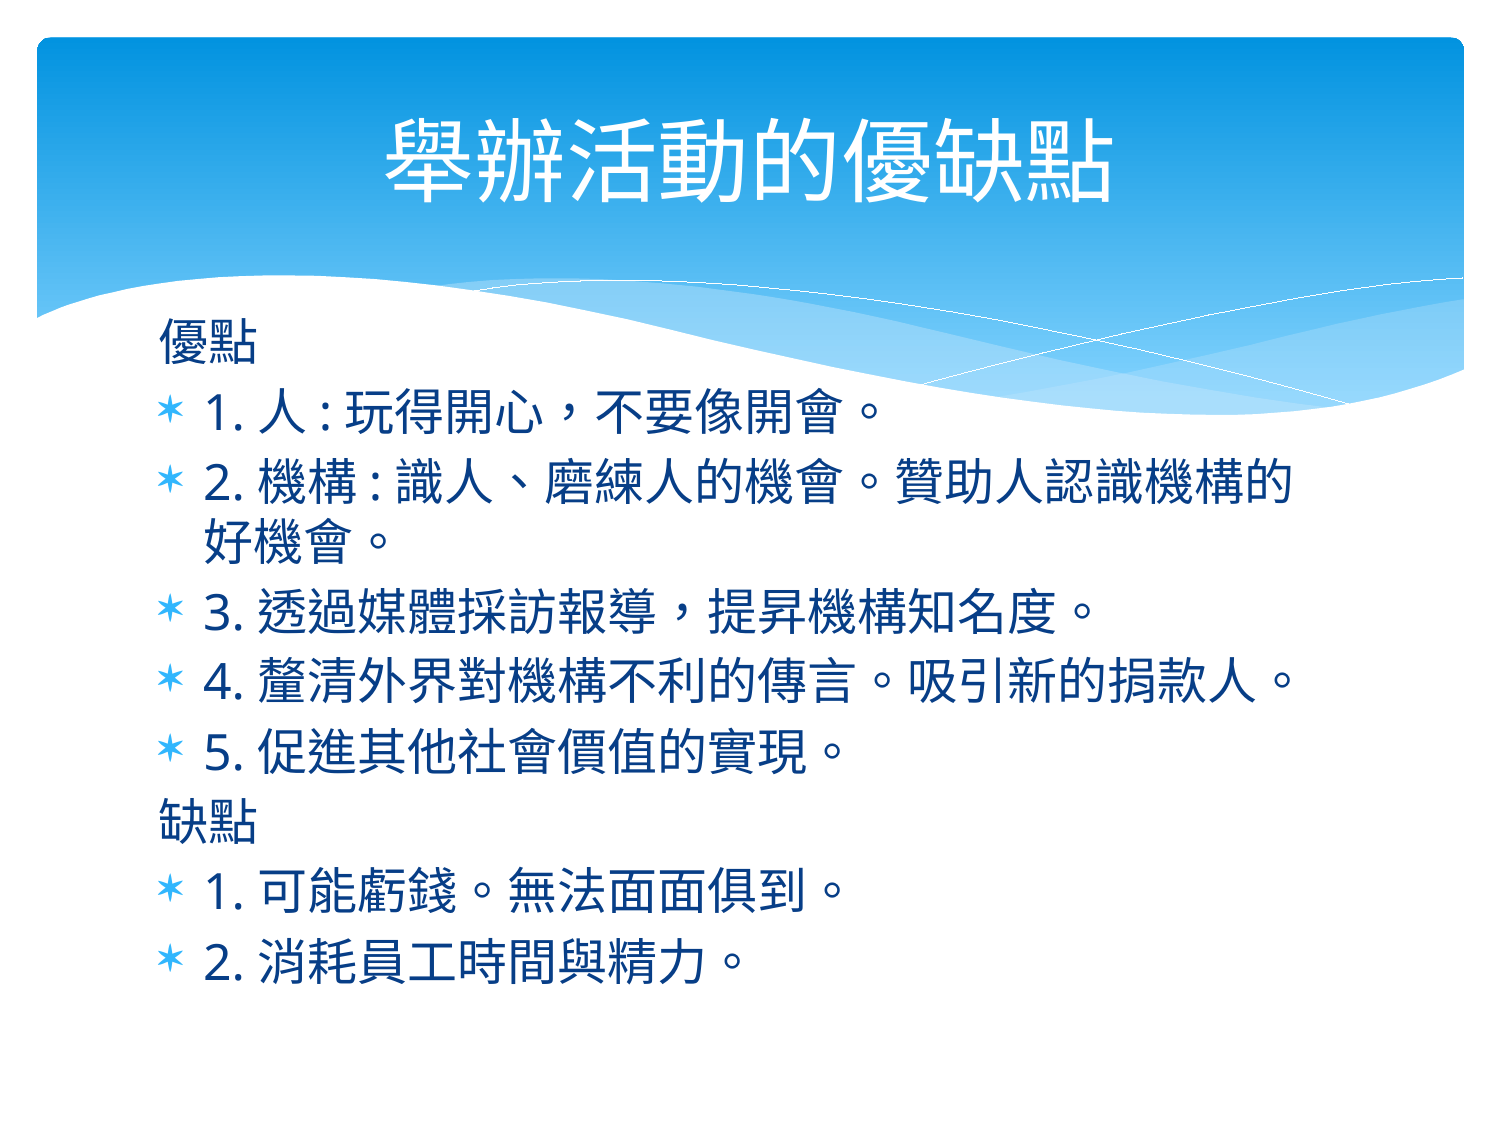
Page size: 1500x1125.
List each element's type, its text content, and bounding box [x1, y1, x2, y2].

title 舉辦活動的優缺點 [75, 55, 1425, 261]
list 優點 1.人:玩得開心，不要像開會。 2.機構:識人、磨練人的機會。贊助人認識機構的好機會。 3.透過媒體採訪報導，提昇機構知名度。 4.釐清外界對機構不利的傳言。吸引新的捐款人。 5.促進其他社會價值的實現。 缺點 1.可能虧錢。無法面面俱到。 2.消耗員工時間與精力。 [143, 302, 1359, 1005]
